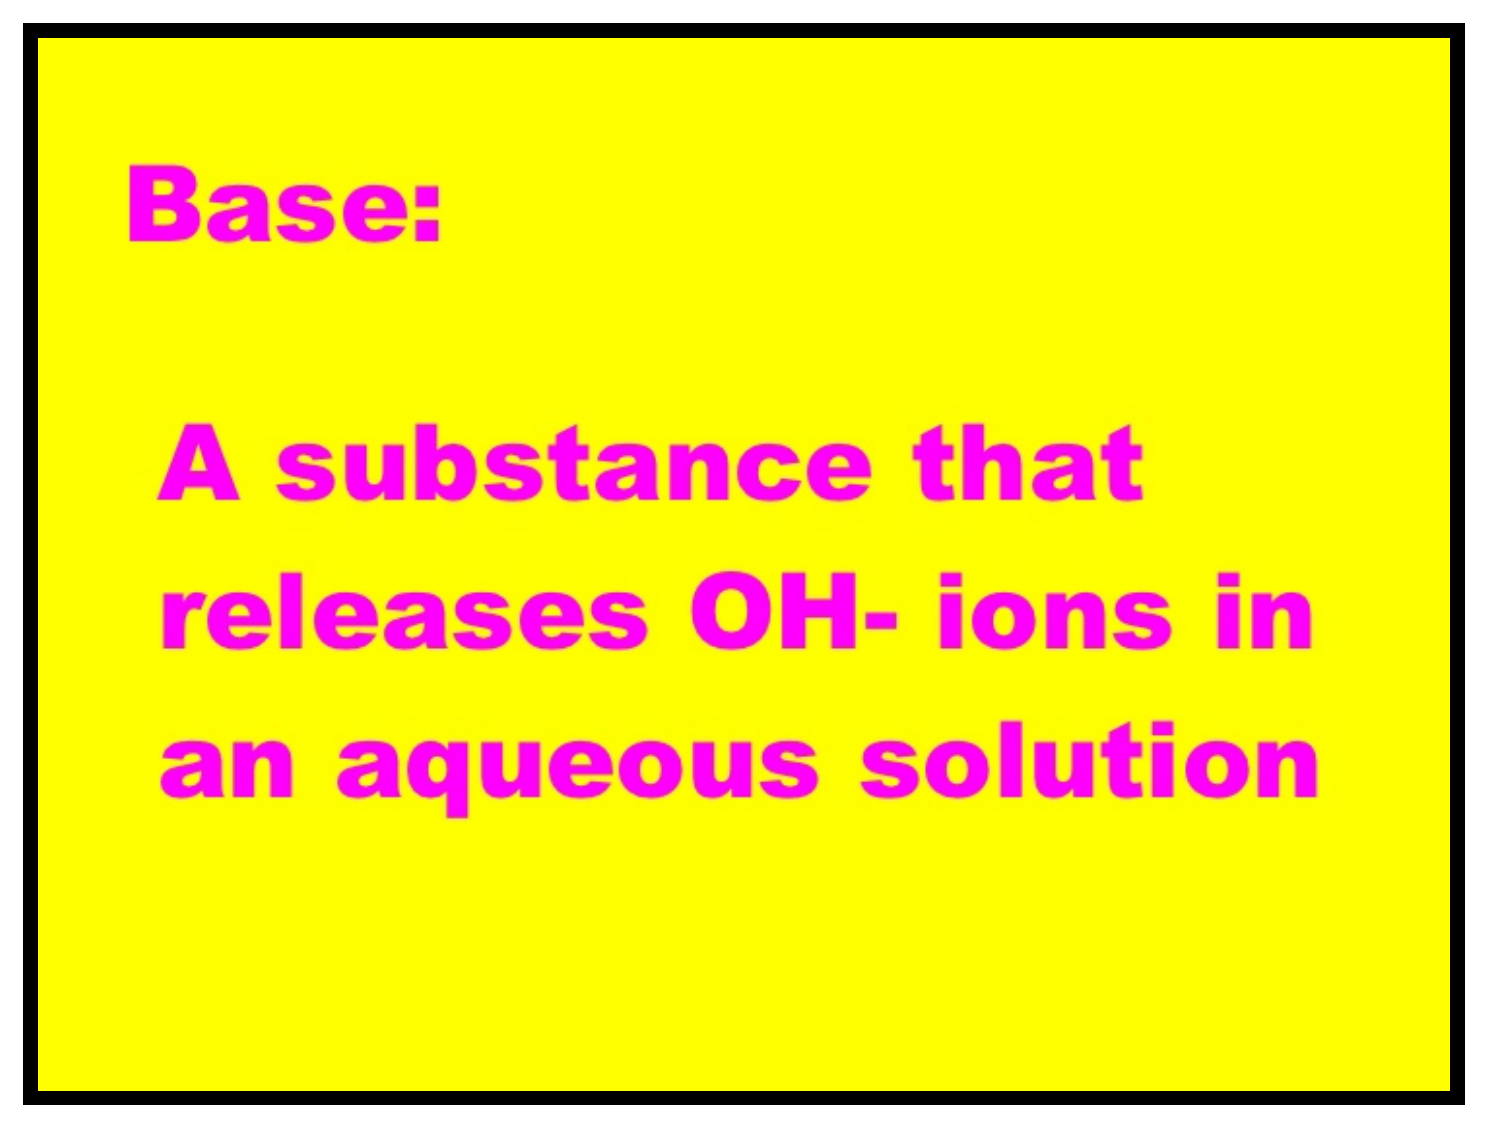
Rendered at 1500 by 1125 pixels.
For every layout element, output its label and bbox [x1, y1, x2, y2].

picture [37, 37, 1451, 1091]
